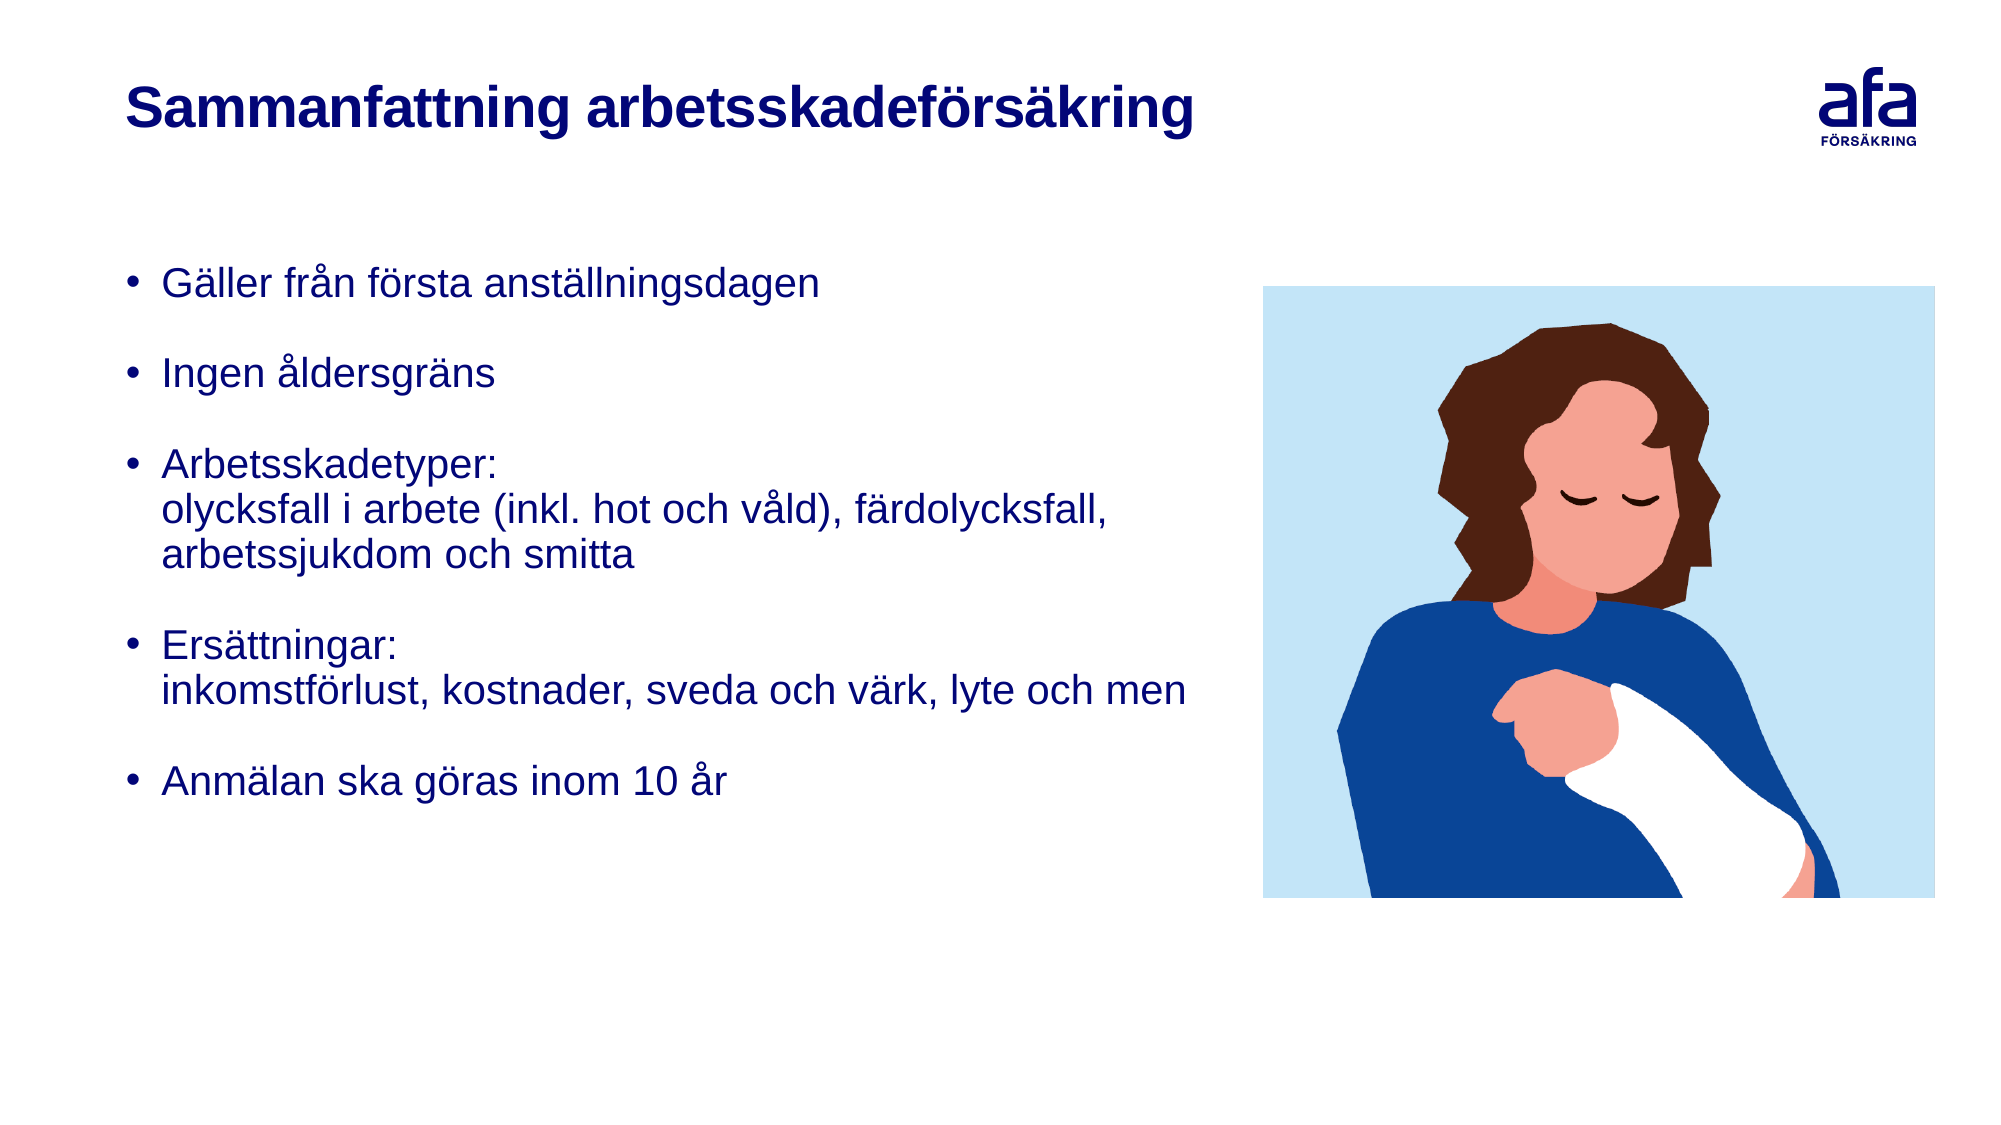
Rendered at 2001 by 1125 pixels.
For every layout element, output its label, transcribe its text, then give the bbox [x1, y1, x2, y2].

picture [1819, 67, 1916, 146]
list Gäller från första anställningsdagen Ingen åldersgräns Arbetsskadetyper: olycksfall i arbete (inkl. hot och våld), färdolycksfall, arbetssjukdom och smitta Ersättningar: inkomstförlust, kostnader, sveda och värk, lyte och men Anmälan ska göras inom 10 år [125, 261, 1306, 982]
picture [1263, 286, 1935, 898]
title Sammanfattning arbetsskadeförsäkring [125, 69, 1764, 238]
